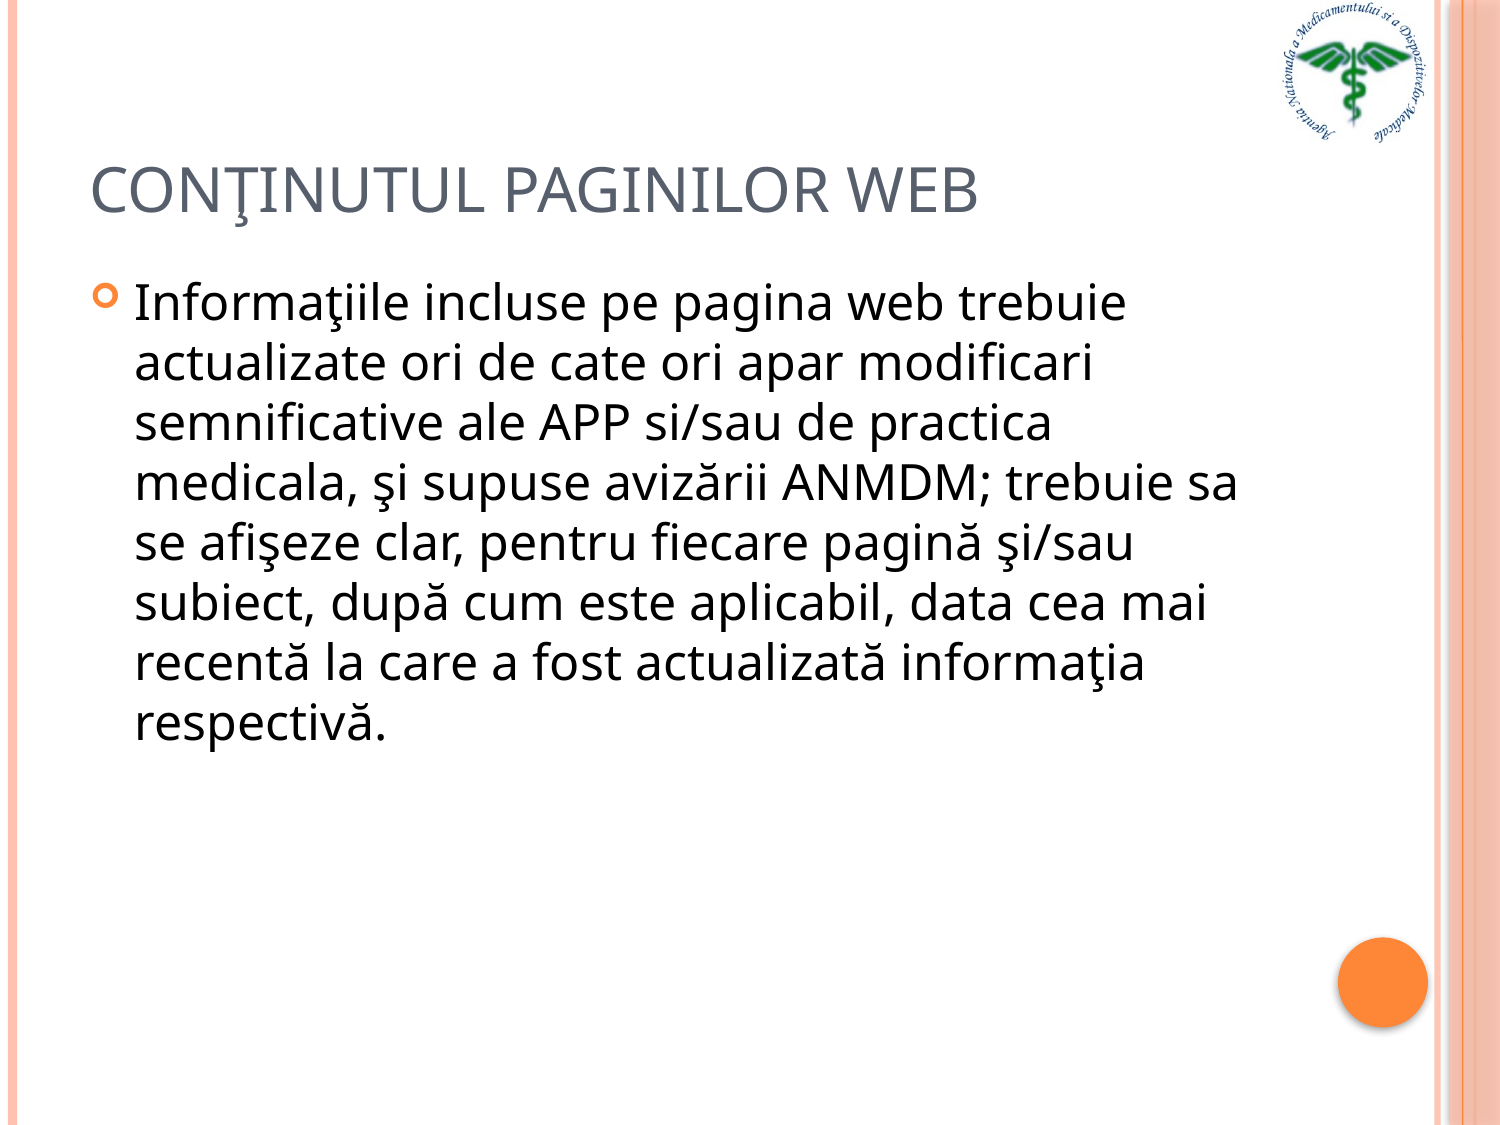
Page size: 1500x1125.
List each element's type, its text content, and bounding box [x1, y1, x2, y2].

picture [1275, 0, 1432, 146]
title Conţinutul paginilor web [75, 45, 1300, 233]
list Informaţiile incluse pe pagina web trebuie actualizate ori de cate ori apar modificari semnificative ale APP si/sau de practica medicala, şi supuse avizării ANMDM; trebuie sa se afişeze clar, pentru fiecare pagină şi/sau subiect, după cum este aplicabil, data cea mai recentă la care a fost actualizată informaţia respectivă. [75, 262, 1300, 1062]
